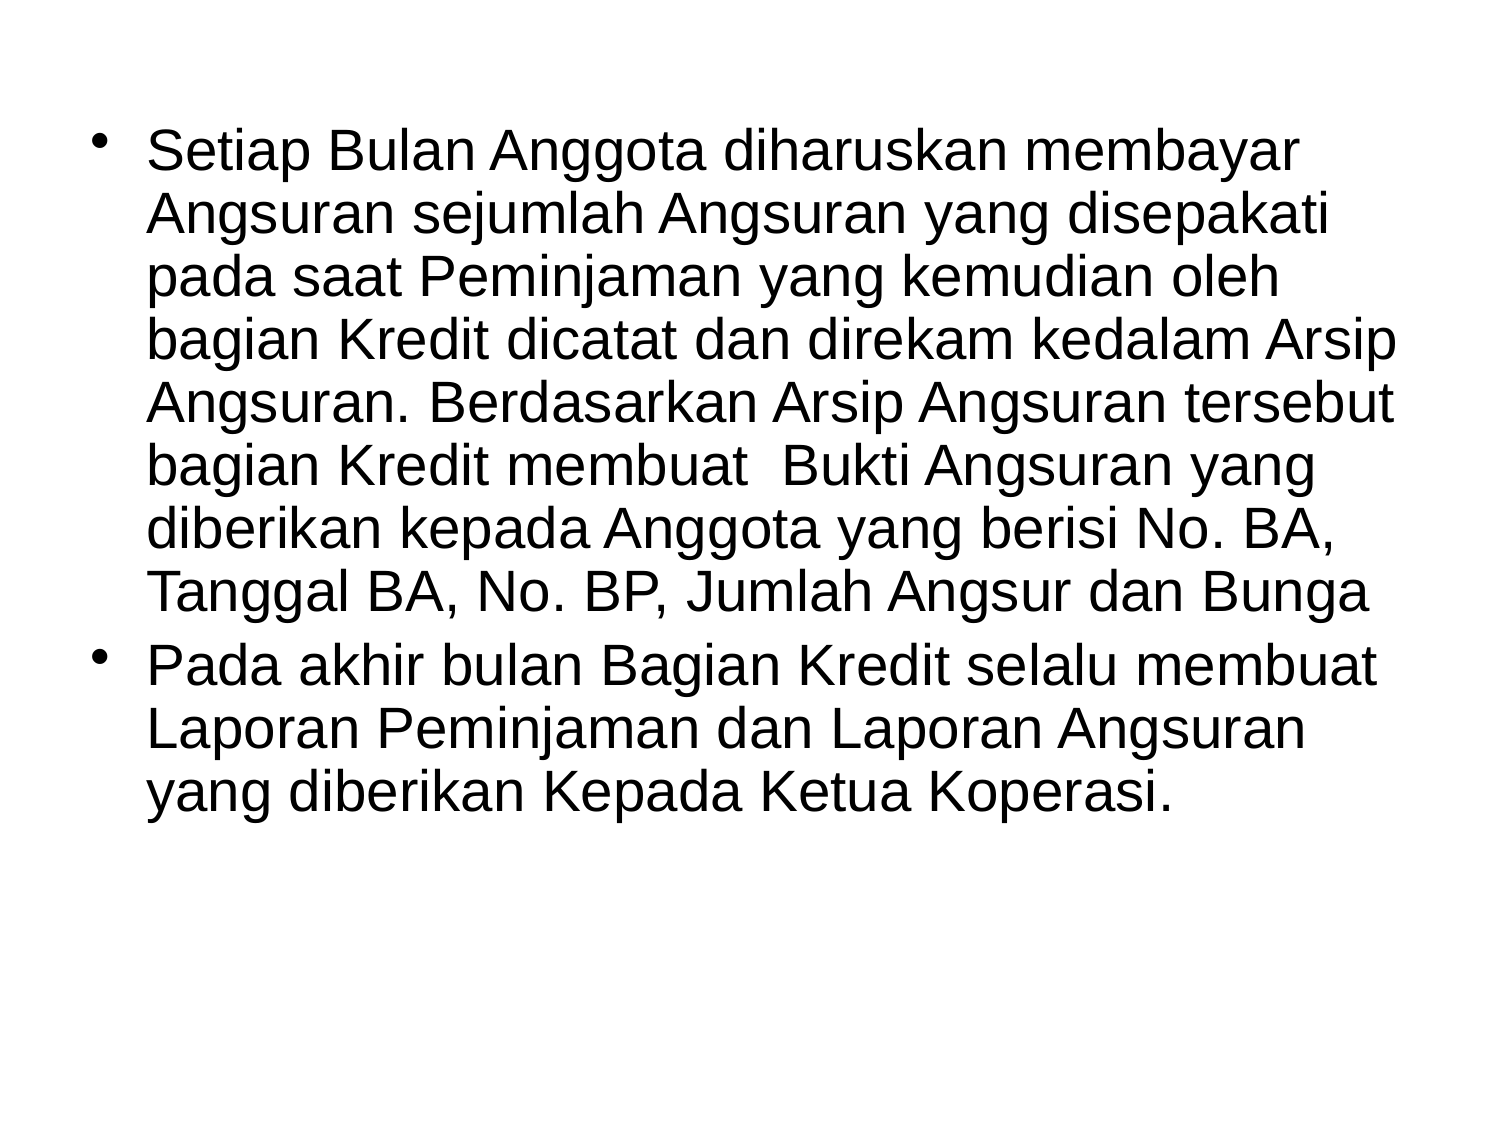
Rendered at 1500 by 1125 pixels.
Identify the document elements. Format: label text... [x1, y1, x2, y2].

list Setiap Bulan Anggota diharuskan membayar Angsuran sejumlah Angsuran yang disepakati pada saat Peminjaman yang kemudian oleh bagian Kredit dicatat dan direkam kedalam Arsip Angsuran. Berdasarkan Arsip Angsuran tersebut bagian Kredit membuat Bukti Angsuran yang diberikan kepada Anggota yang berisi No. BA, Tanggal BA, No. BP, Jumlah Angsur dan Bunga Pada akhir bulan Bagian Kredit selalu membuat Laporan Peminjaman dan Laporan Angsuran yang diberikan Kepada Ketua Koperasi. [74, 112, 1426, 856]
